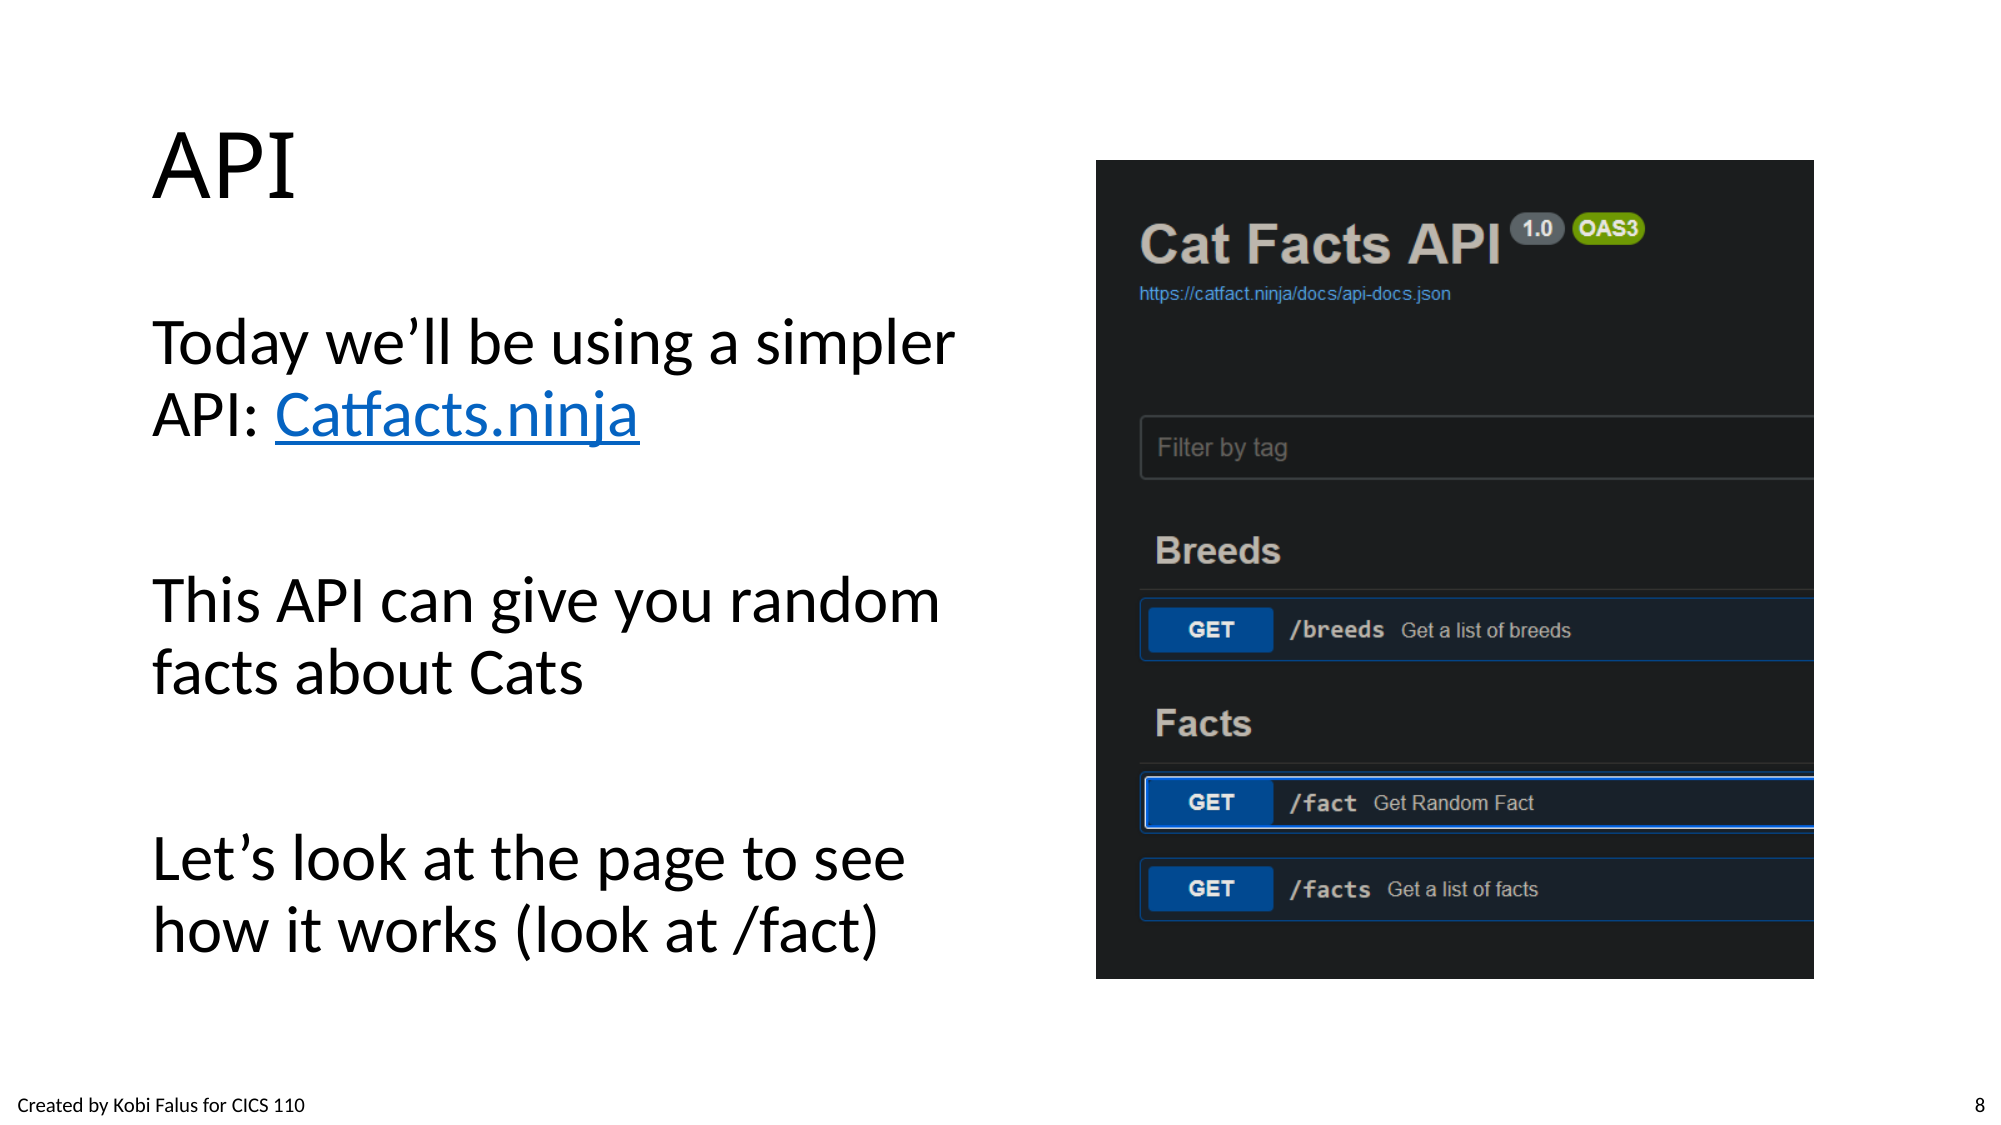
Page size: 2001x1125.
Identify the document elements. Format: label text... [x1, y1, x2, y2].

title API [137, 59, 1863, 278]
picture [1096, 160, 1814, 979]
list Today we’ll be using a simpler API: Catfacts.ninja This API can give you random facts about Cats Let’s look at the page to see how it works (look at /fact) [137, 299, 1044, 1014]
